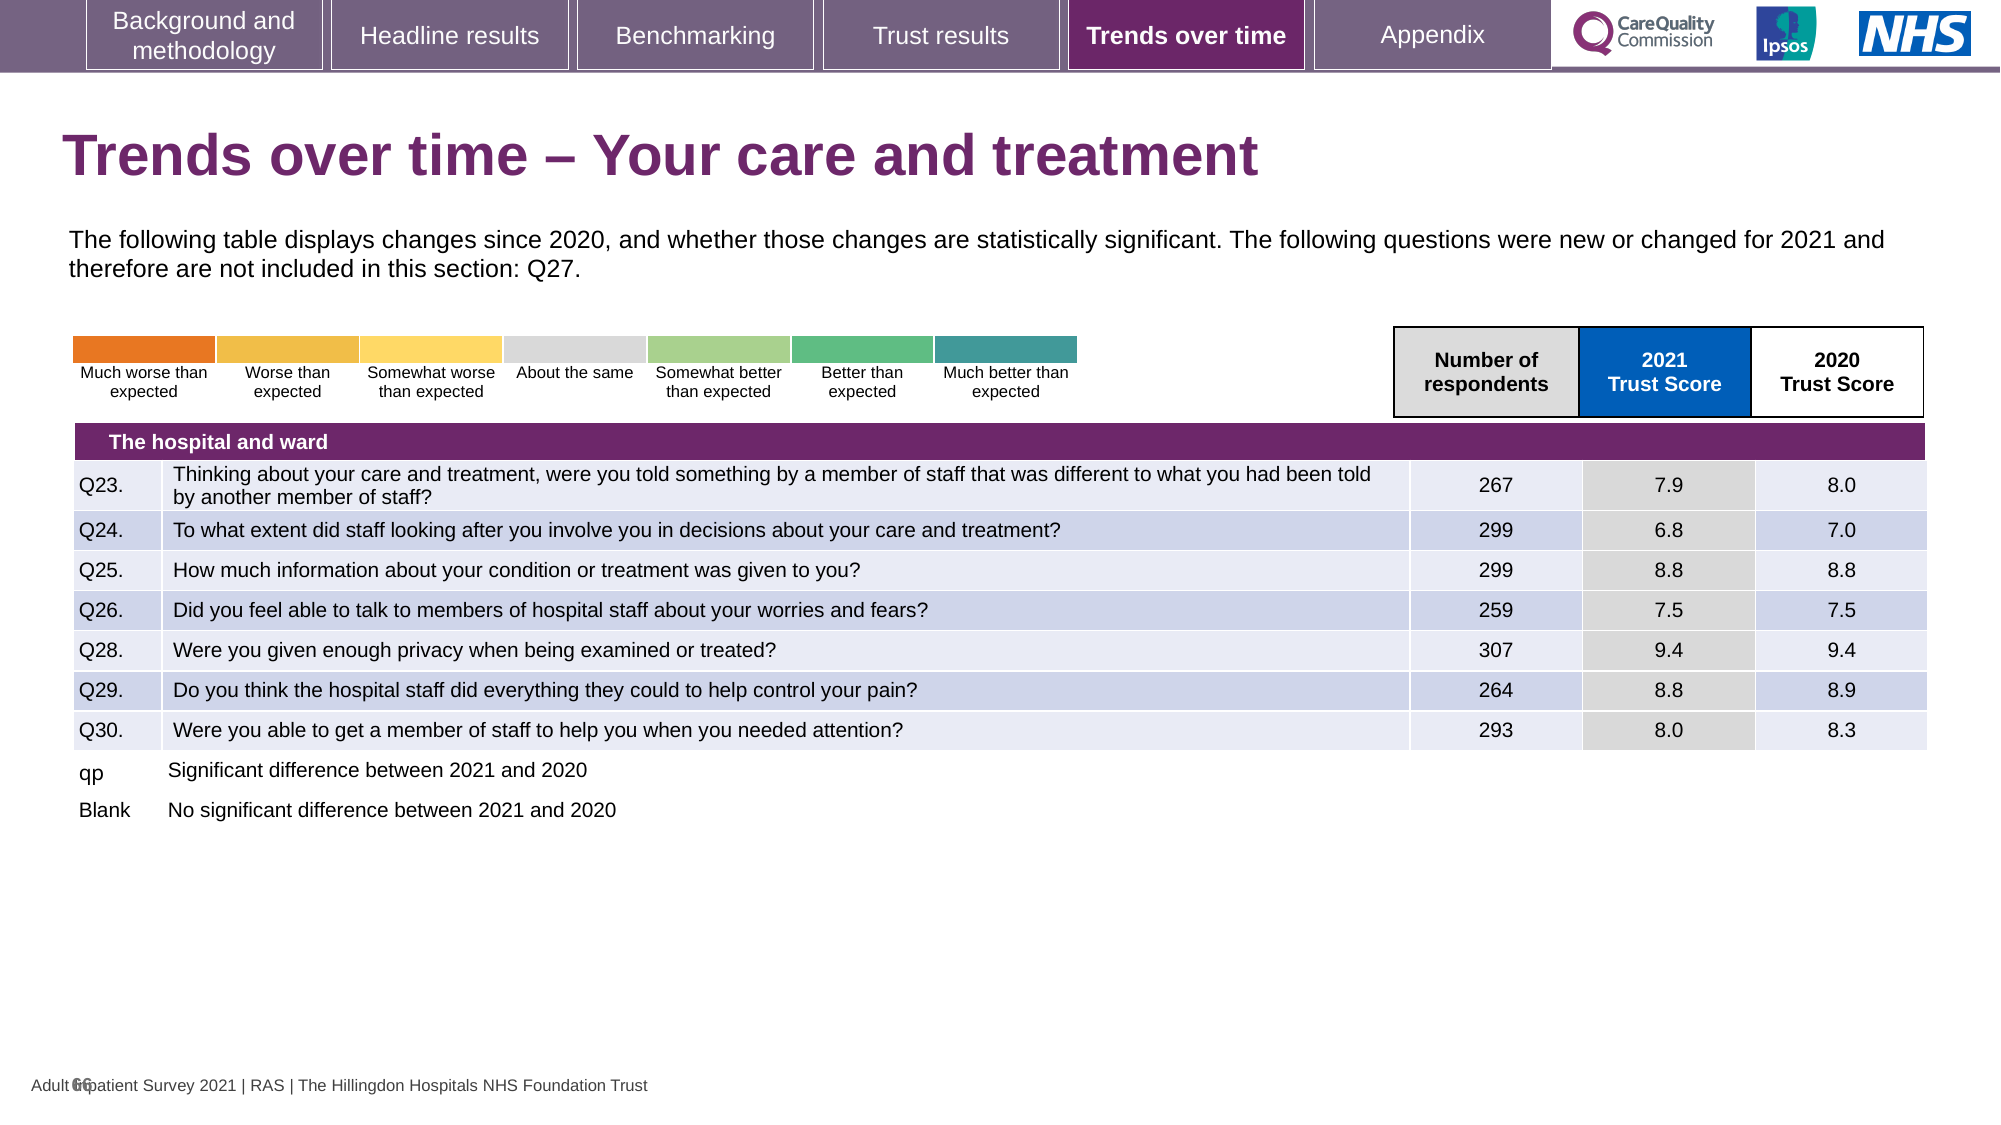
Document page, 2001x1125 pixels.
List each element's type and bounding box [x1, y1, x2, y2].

table_header [1411, 461, 1582, 510]
table_cell [163, 551, 1409, 590]
table_cell [1411, 631, 1582, 670]
table_cell [74, 712, 161, 750]
table_header [74, 461, 161, 510]
table_header [163, 461, 1409, 510]
table_cell [1583, 591, 1755, 630]
table_cell [1583, 631, 1755, 670]
table_cell [1411, 551, 1582, 590]
table_cell [74, 591, 161, 630]
table_cell [163, 631, 1409, 670]
table_cell [73, 792, 1928, 831]
table_cell [73, 752, 1928, 790]
table_cell [1411, 672, 1582, 710]
table_cell [1756, 631, 1927, 670]
table_cell [1411, 591, 1582, 630]
table_cell [163, 672, 1409, 710]
table_cell [1756, 672, 1927, 710]
table_cell [1756, 712, 1927, 750]
table_cell [74, 551, 161, 590]
table_header [1752, 328, 1923, 416]
table_cell [163, 511, 1409, 550]
table_cell [163, 712, 1409, 750]
table_header [1583, 461, 1755, 510]
table_cell [1756, 511, 1927, 550]
table_cell [74, 672, 161, 710]
text_box [68, 223, 1901, 327]
table_header [68, 327, 1393, 417]
picture [1573, 11, 1715, 56]
table_cell [1756, 591, 1927, 630]
title [62, 81, 1936, 189]
table_cell [1756, 551, 1927, 590]
picture [1859, 11, 1971, 56]
table_cell [74, 631, 161, 670]
slide_number [71, 1035, 122, 1095]
table_cell [163, 591, 1409, 630]
table_header [75, 423, 1925, 460]
table_cell [1411, 511, 1582, 550]
table_cell [1583, 712, 1755, 750]
table_cell [1411, 712, 1582, 750]
table_cell [1583, 551, 1755, 590]
table_header [1580, 328, 1750, 416]
picture [1756, 6, 1817, 61]
table_cell [74, 511, 161, 550]
table_header [1756, 461, 1927, 510]
table_header [1395, 328, 1578, 416]
table_cell [1583, 672, 1755, 710]
chart [0, 0, 334, 84]
table_cell [1583, 511, 1755, 550]
